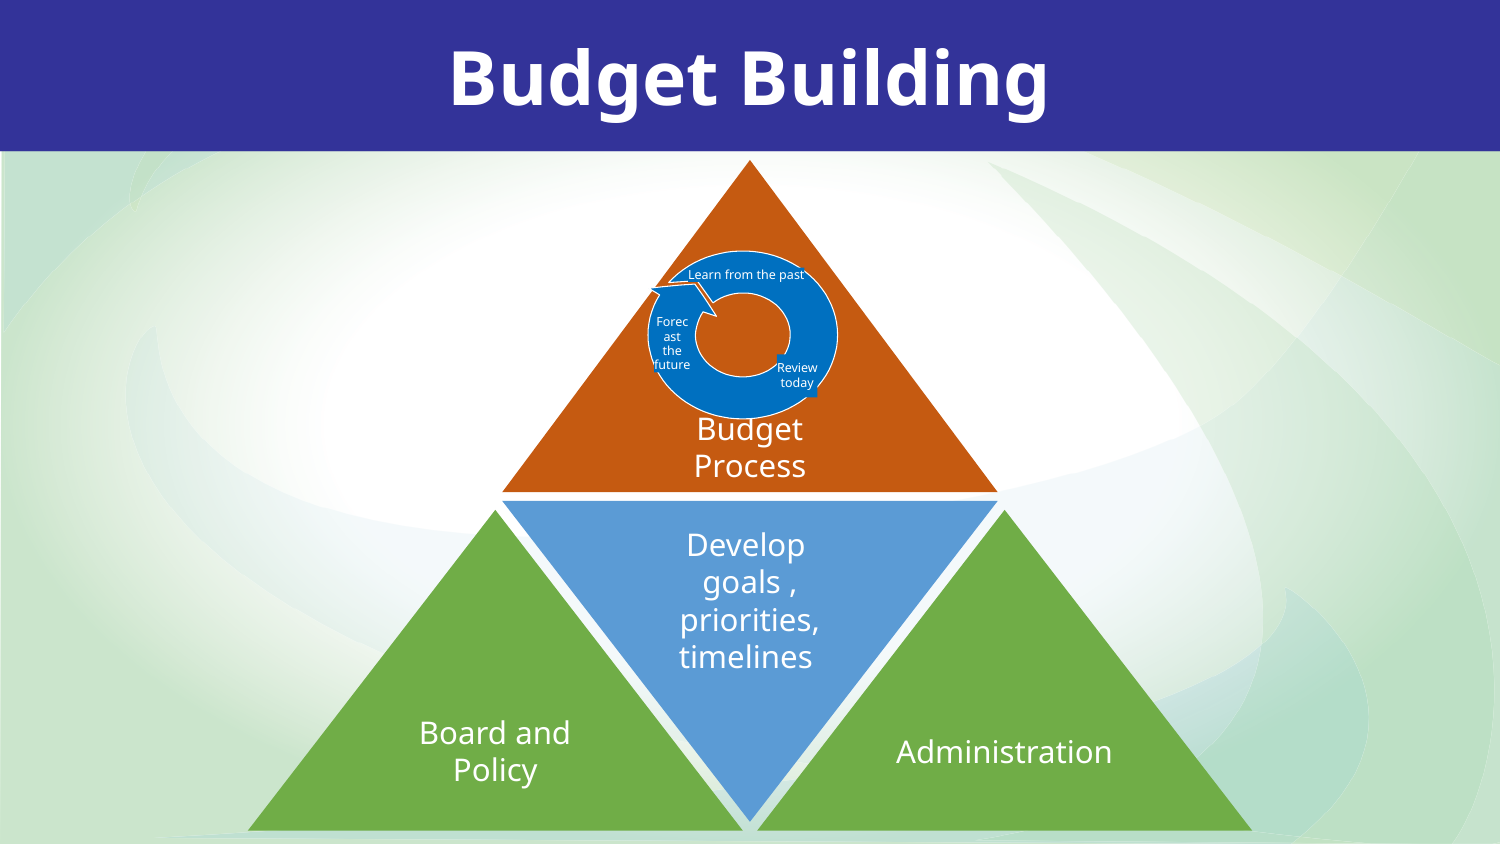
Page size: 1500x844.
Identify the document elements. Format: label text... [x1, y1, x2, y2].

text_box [247, 159, 1253, 831]
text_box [647, 251, 838, 419]
list Budget Building [0, 0, 1500, 152]
